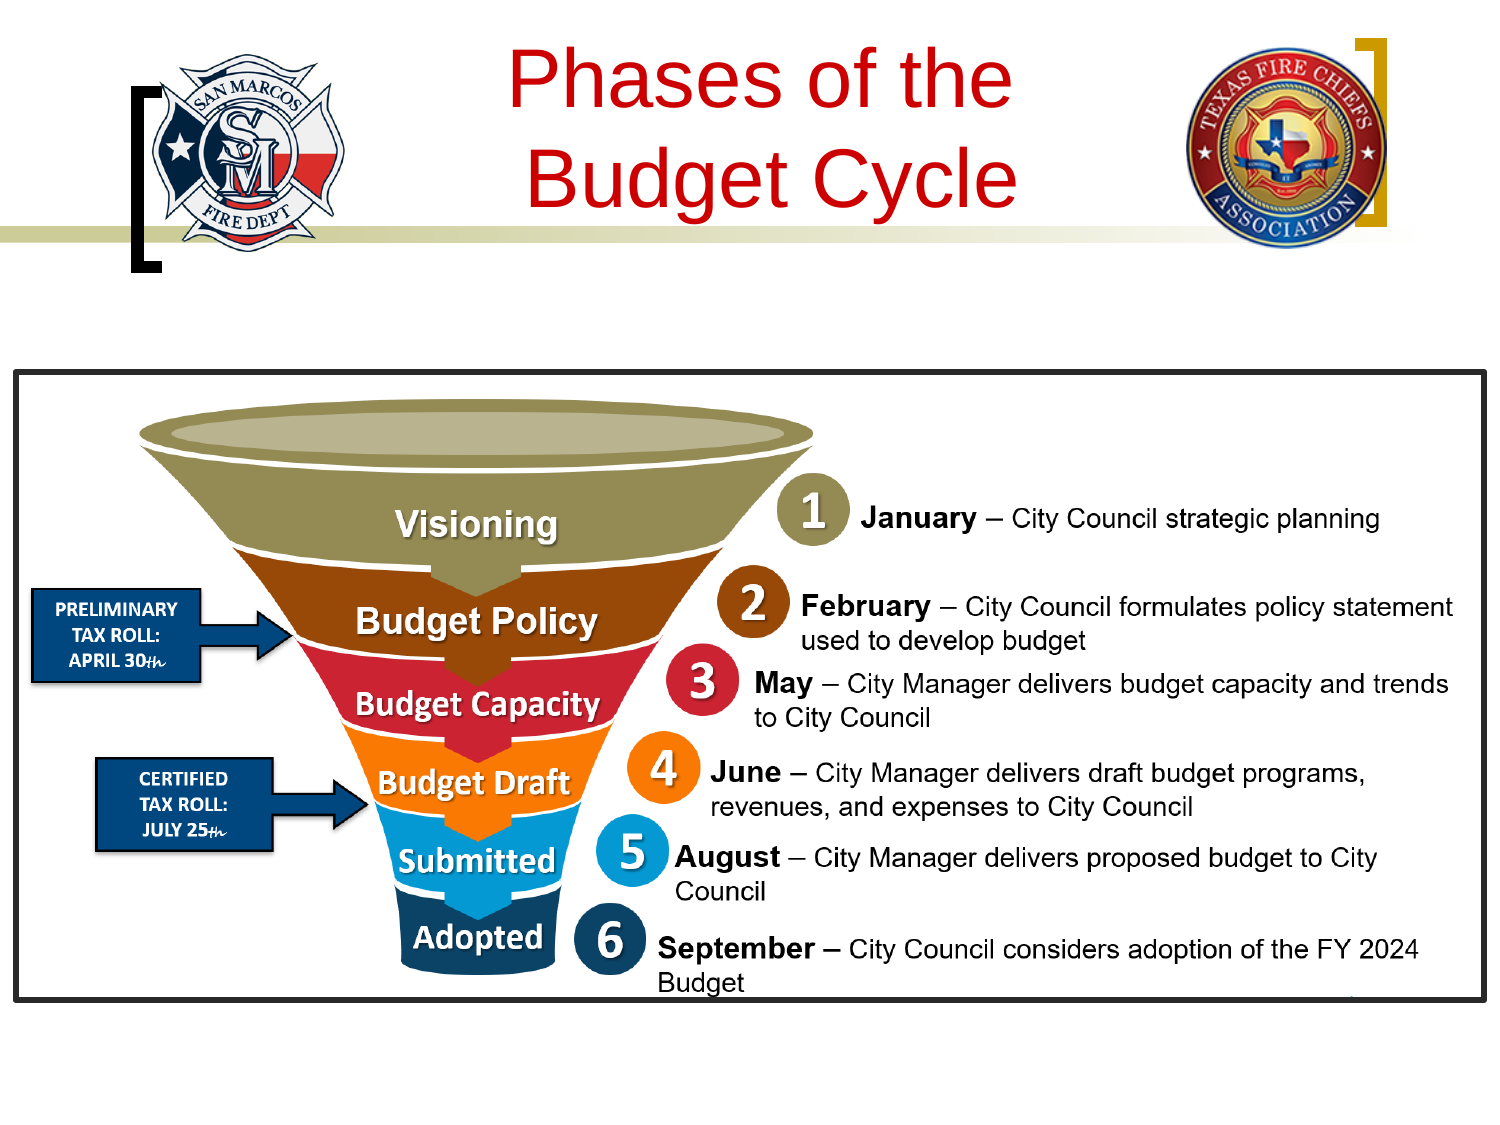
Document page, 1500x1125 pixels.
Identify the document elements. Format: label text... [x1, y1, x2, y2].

title Phases of the Budget Cycle [279, 0, 1266, 232]
picture [137, 45, 357, 266]
picture [18, 374, 1482, 998]
picture [1186, 47, 1387, 250]
